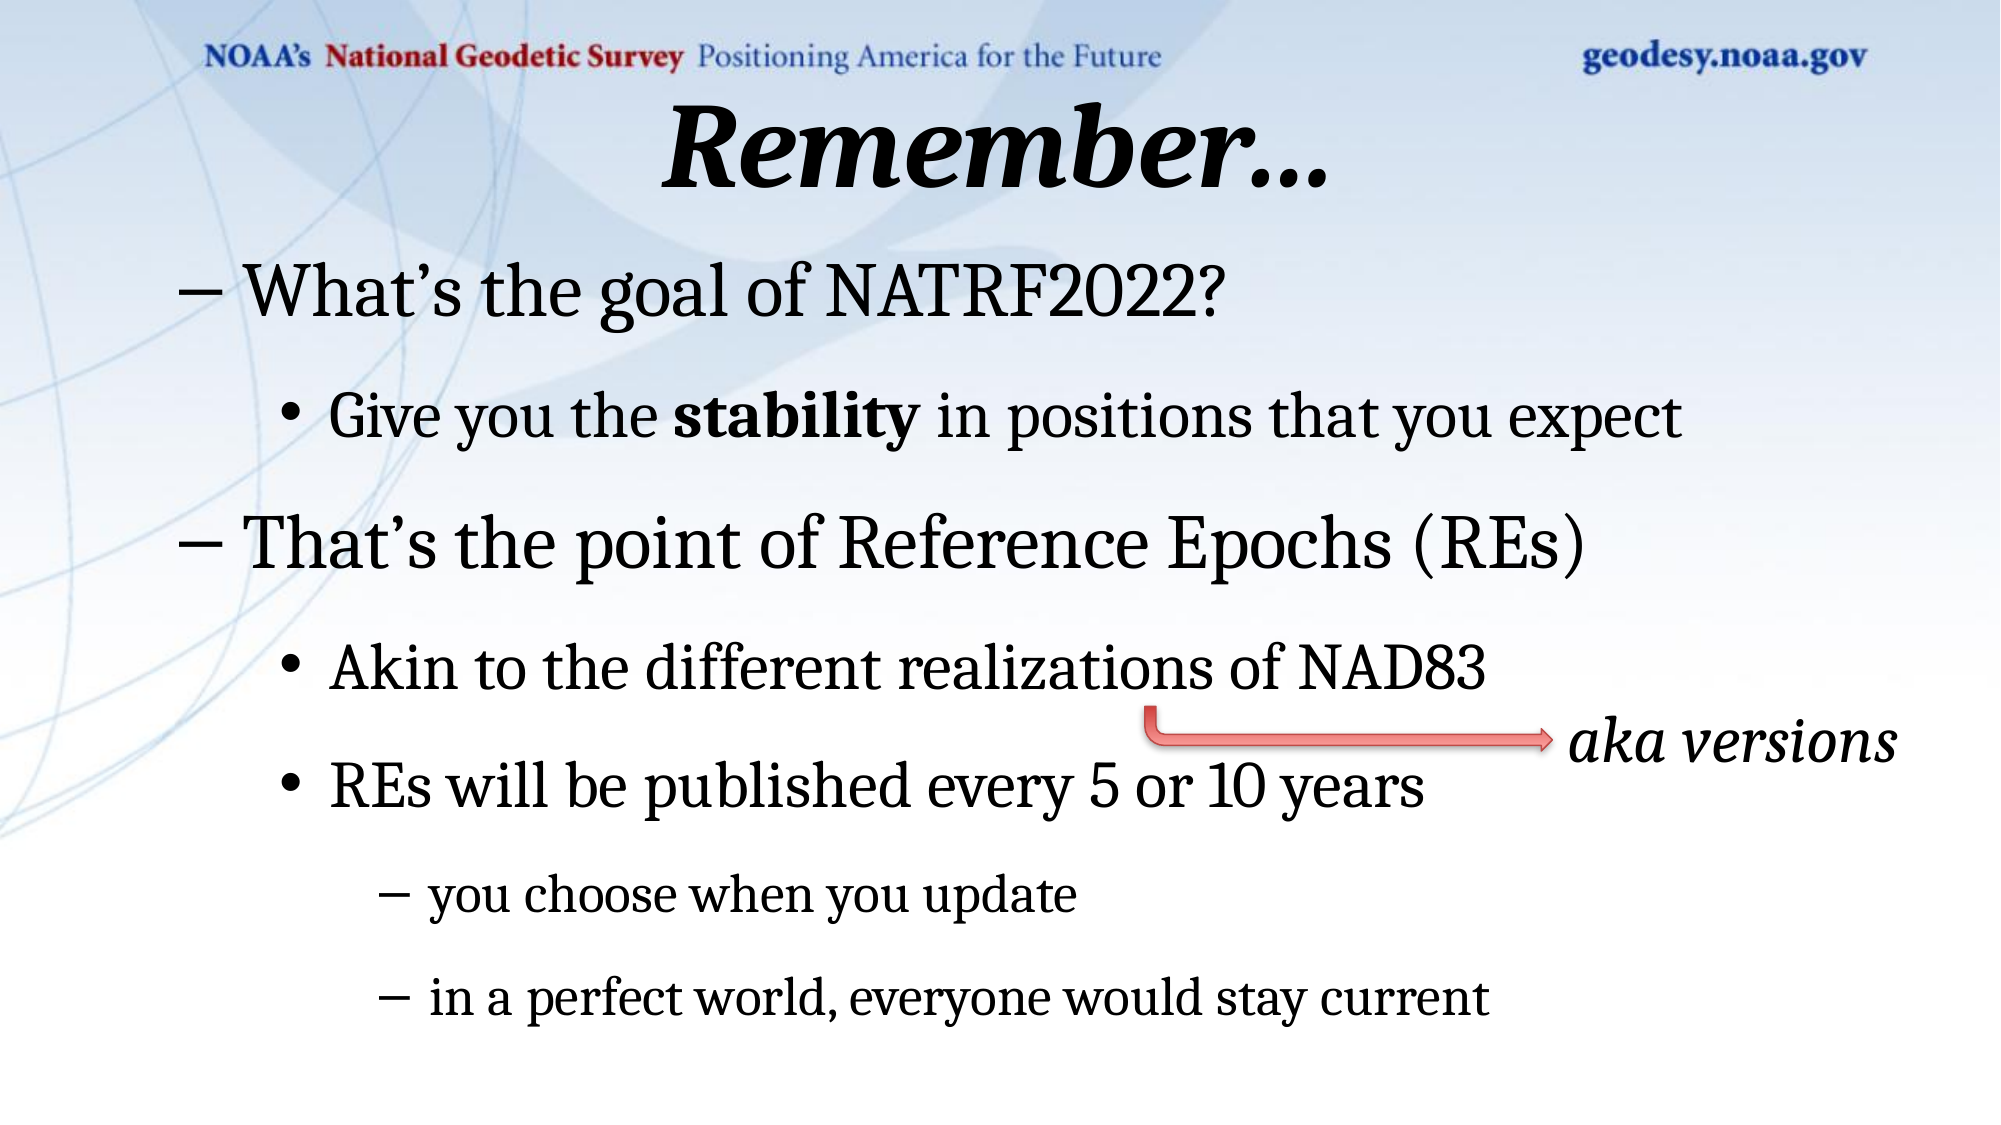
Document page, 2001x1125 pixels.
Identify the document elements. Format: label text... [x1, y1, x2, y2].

picture [0, 0, 2001, 1125]
title Remember… [249, 45, 1750, 231]
text_box [1144, 705, 1553, 752]
text_box aka versions [1552, 688, 1975, 783]
list What’s the goal of NATRF2022? Give you the stability in positions that you expect That’s the point of Reference Epochs (REs) Akin to the different realizations of NAD83 REs will be published every 5 or 10 years you choose when you update in a perfect world, everyone would stay current [64, 231, 1917, 1125]
